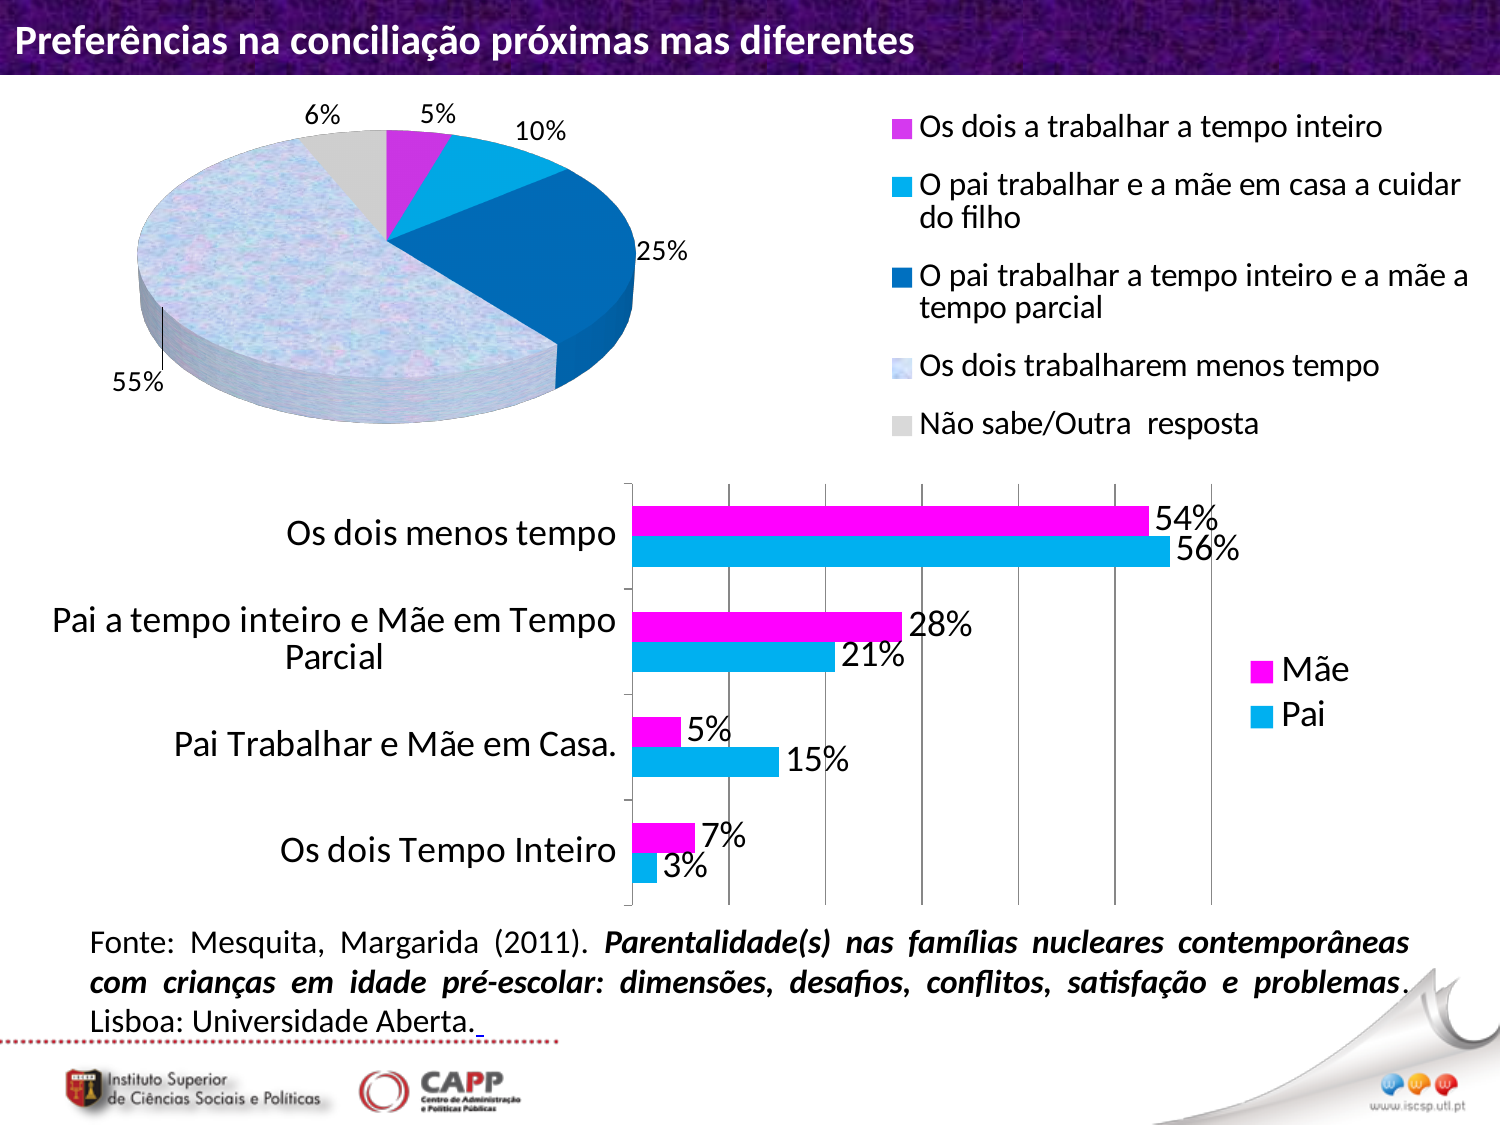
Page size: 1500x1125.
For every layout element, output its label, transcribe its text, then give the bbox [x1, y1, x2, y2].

text_box Preferências na conciliação próximas mas diferentes [0, 0, 1500, 77]
chart [0, 87, 1488, 915]
picture [0, 968, 1500, 1125]
text_box Fonte: Mesquita, Margarida (2011). Parentalidade(s) nas famílias nucleares contemporâneas com crianças em idade pré-escolar: dimensões, desafios, conflitos, satisfação e problemas. Lisboa: Universidade Aberta. [74, 912, 1425, 967]
